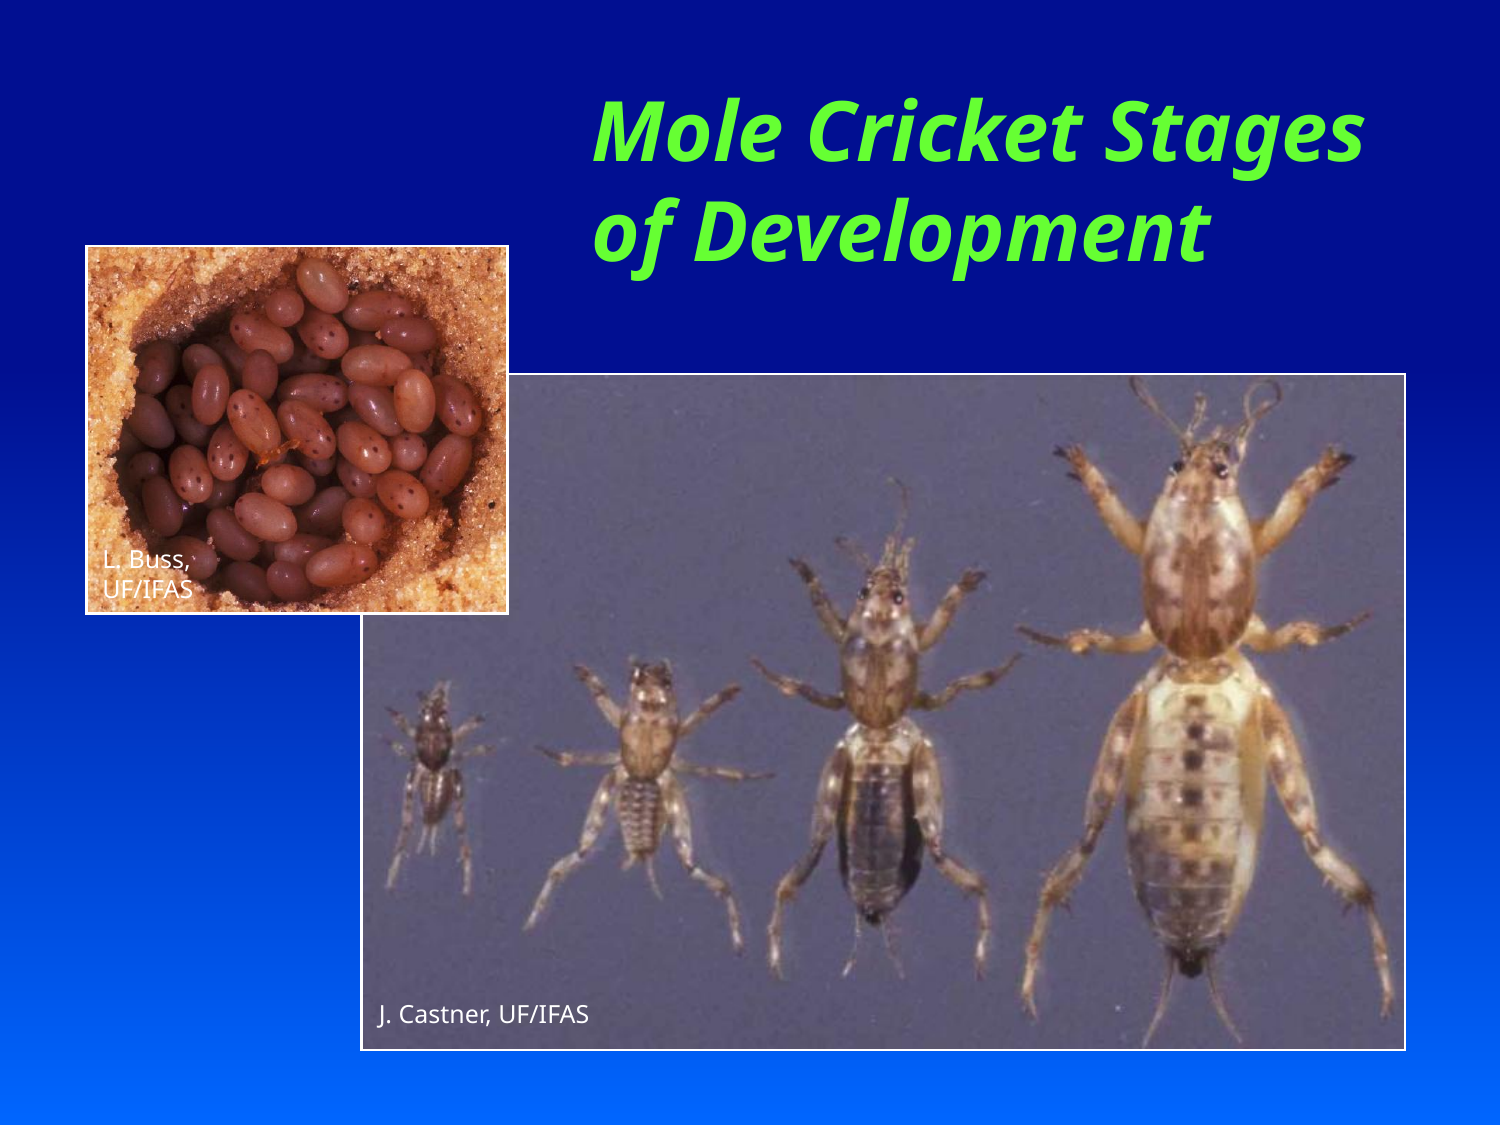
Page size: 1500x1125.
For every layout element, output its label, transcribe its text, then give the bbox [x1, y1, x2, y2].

picture [87, 246, 1405, 1050]
text_box Mole Cricket Stages of Development [576, 70, 1438, 286]
